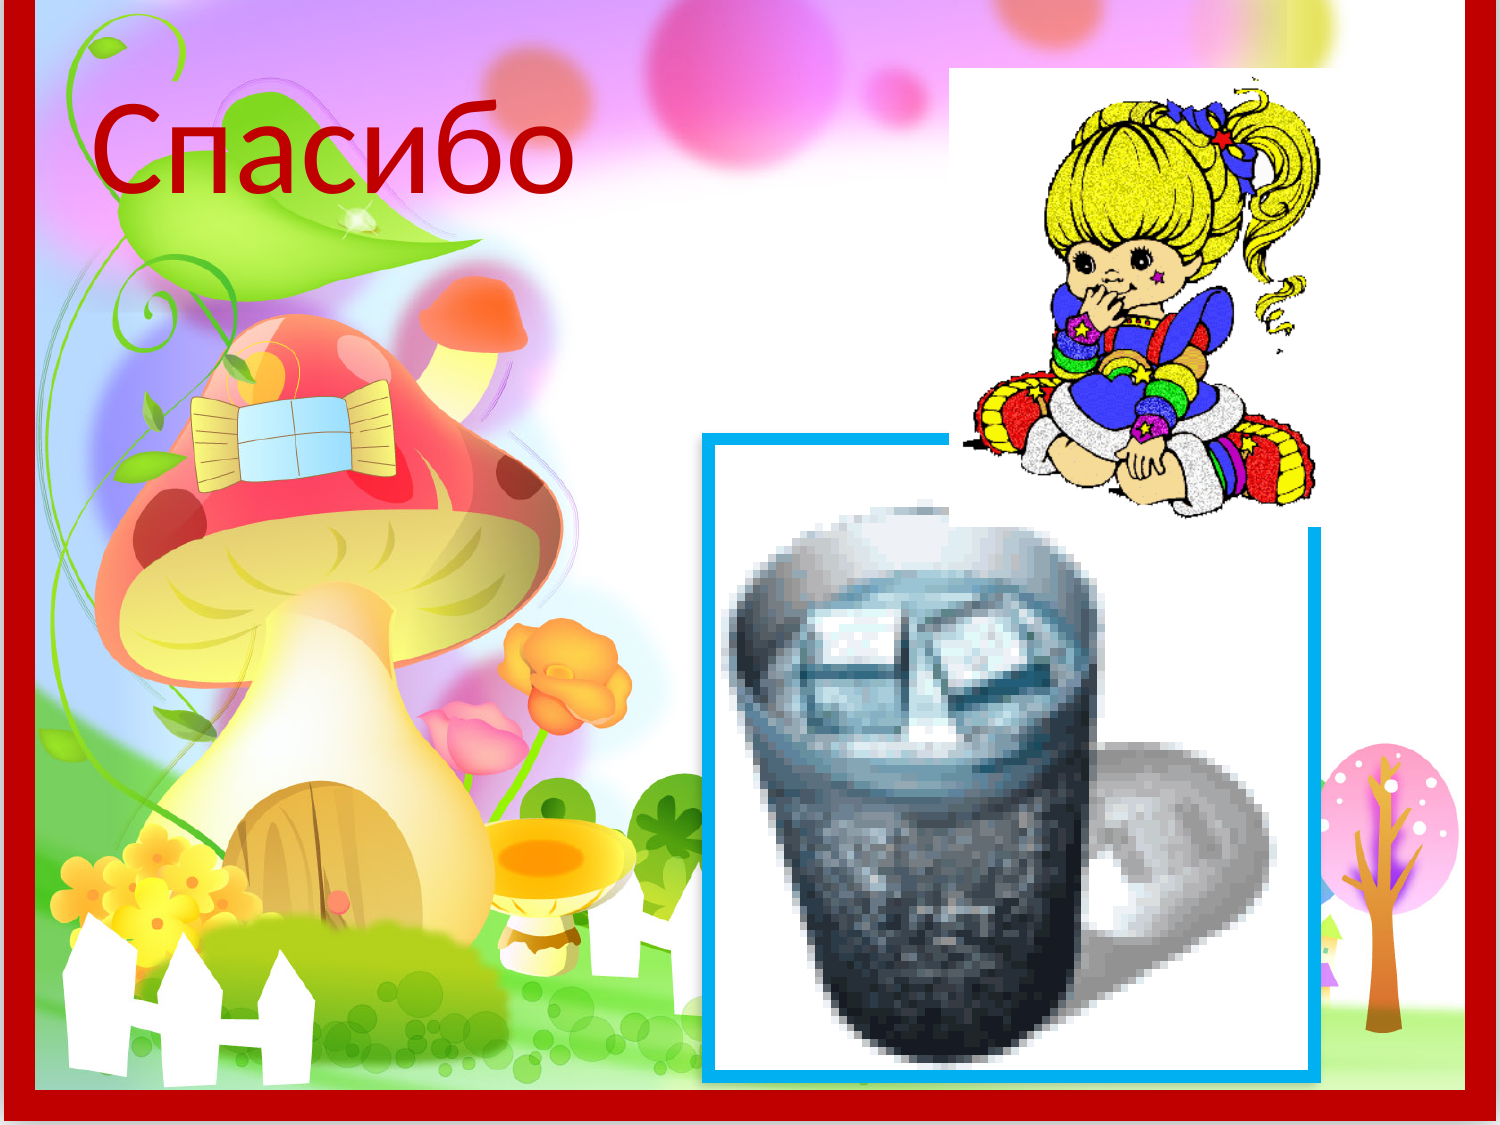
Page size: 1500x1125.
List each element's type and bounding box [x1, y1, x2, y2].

picture [34, 0, 1466, 1091]
list [714, 445, 1309, 1071]
